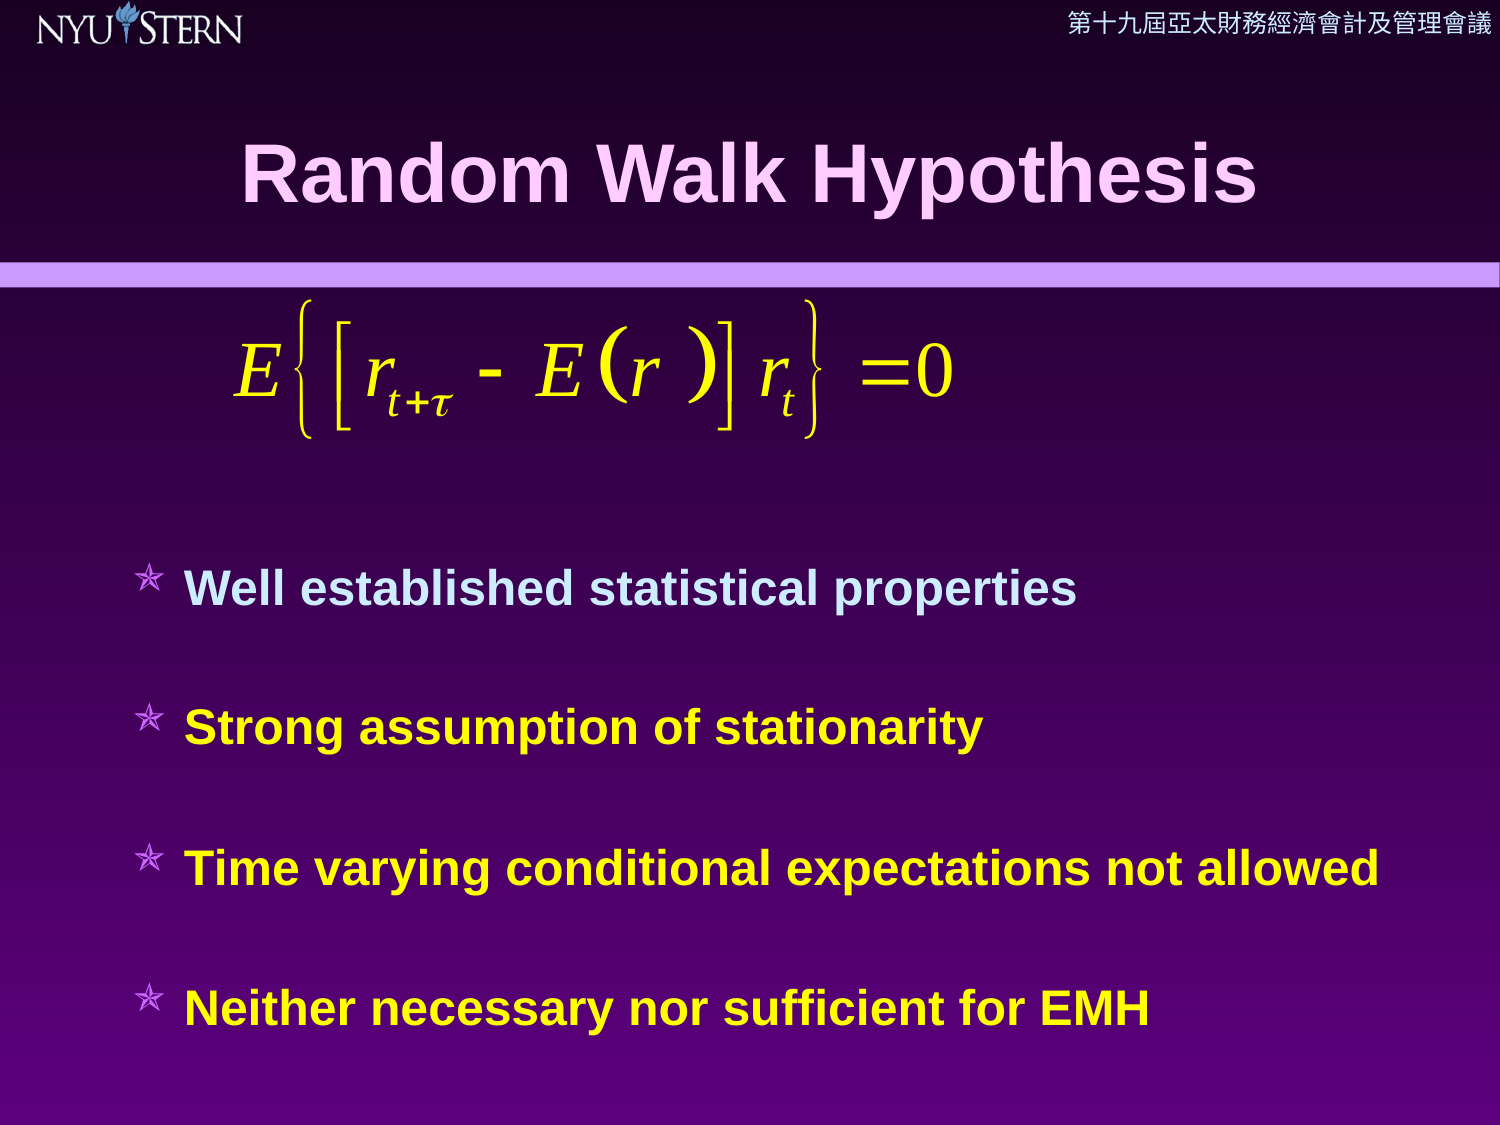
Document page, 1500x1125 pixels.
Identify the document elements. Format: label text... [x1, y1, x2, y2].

title Random Walk Hypothesis [112, 74, 1388, 263]
picture [31, 0, 246, 46]
list Well established statistical properties Strong assumption of stationarity Time varying conditional expectations not allowed Neither necessary nor sufficient for EMH [112, 337, 1444, 1013]
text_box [220, 296, 968, 456]
